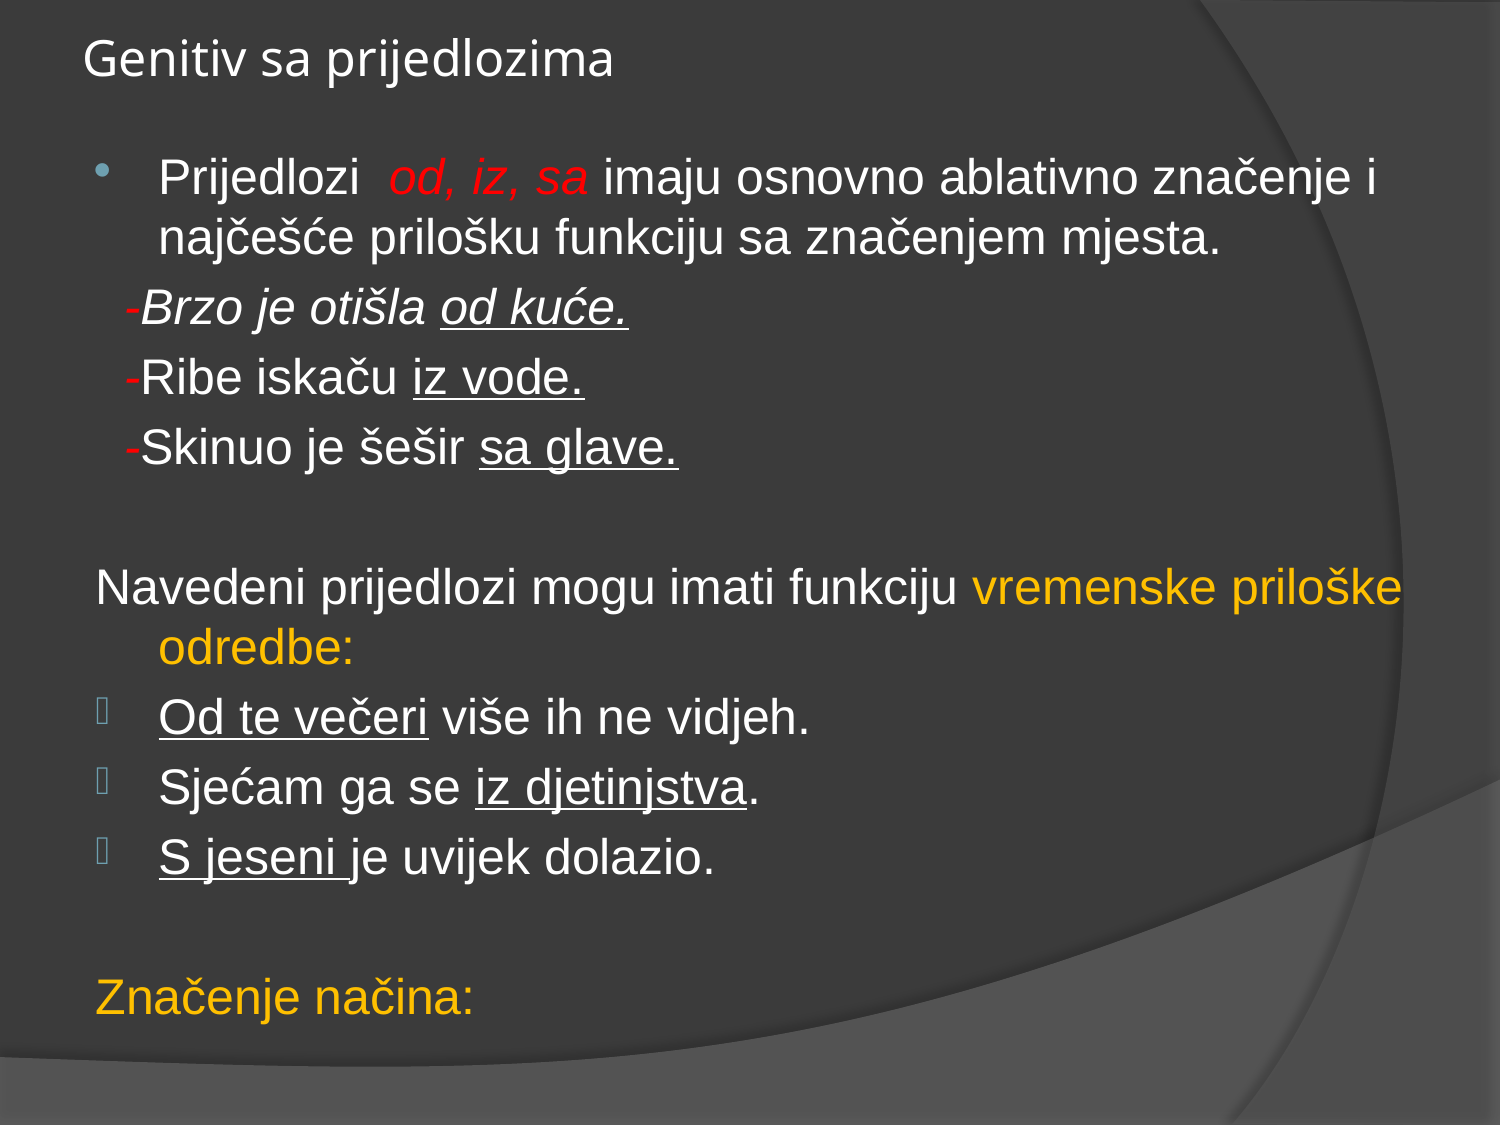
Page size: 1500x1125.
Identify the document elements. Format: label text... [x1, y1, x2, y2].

list Prijedlozi od, iz, sa imaju osnovno ablativno značenje i najčešće prilošku funkciju sa značenjem mjesta. -Brzo je otišla od kuće. -Ribe iskaču iz vode. -Skinuo je šešir sa glave. Navedeni prijedlozi mogu imati funkciju vremenske priloške odredbe: Od te večeri više ih ne vidjeh. Sjećam ga se iz djetinjstva. S jeseni je uvijek dolazio. Značenje načina: [75, 137, 1450, 1075]
title Genitiv sa prijedlozima [75, 0, 1300, 113]
